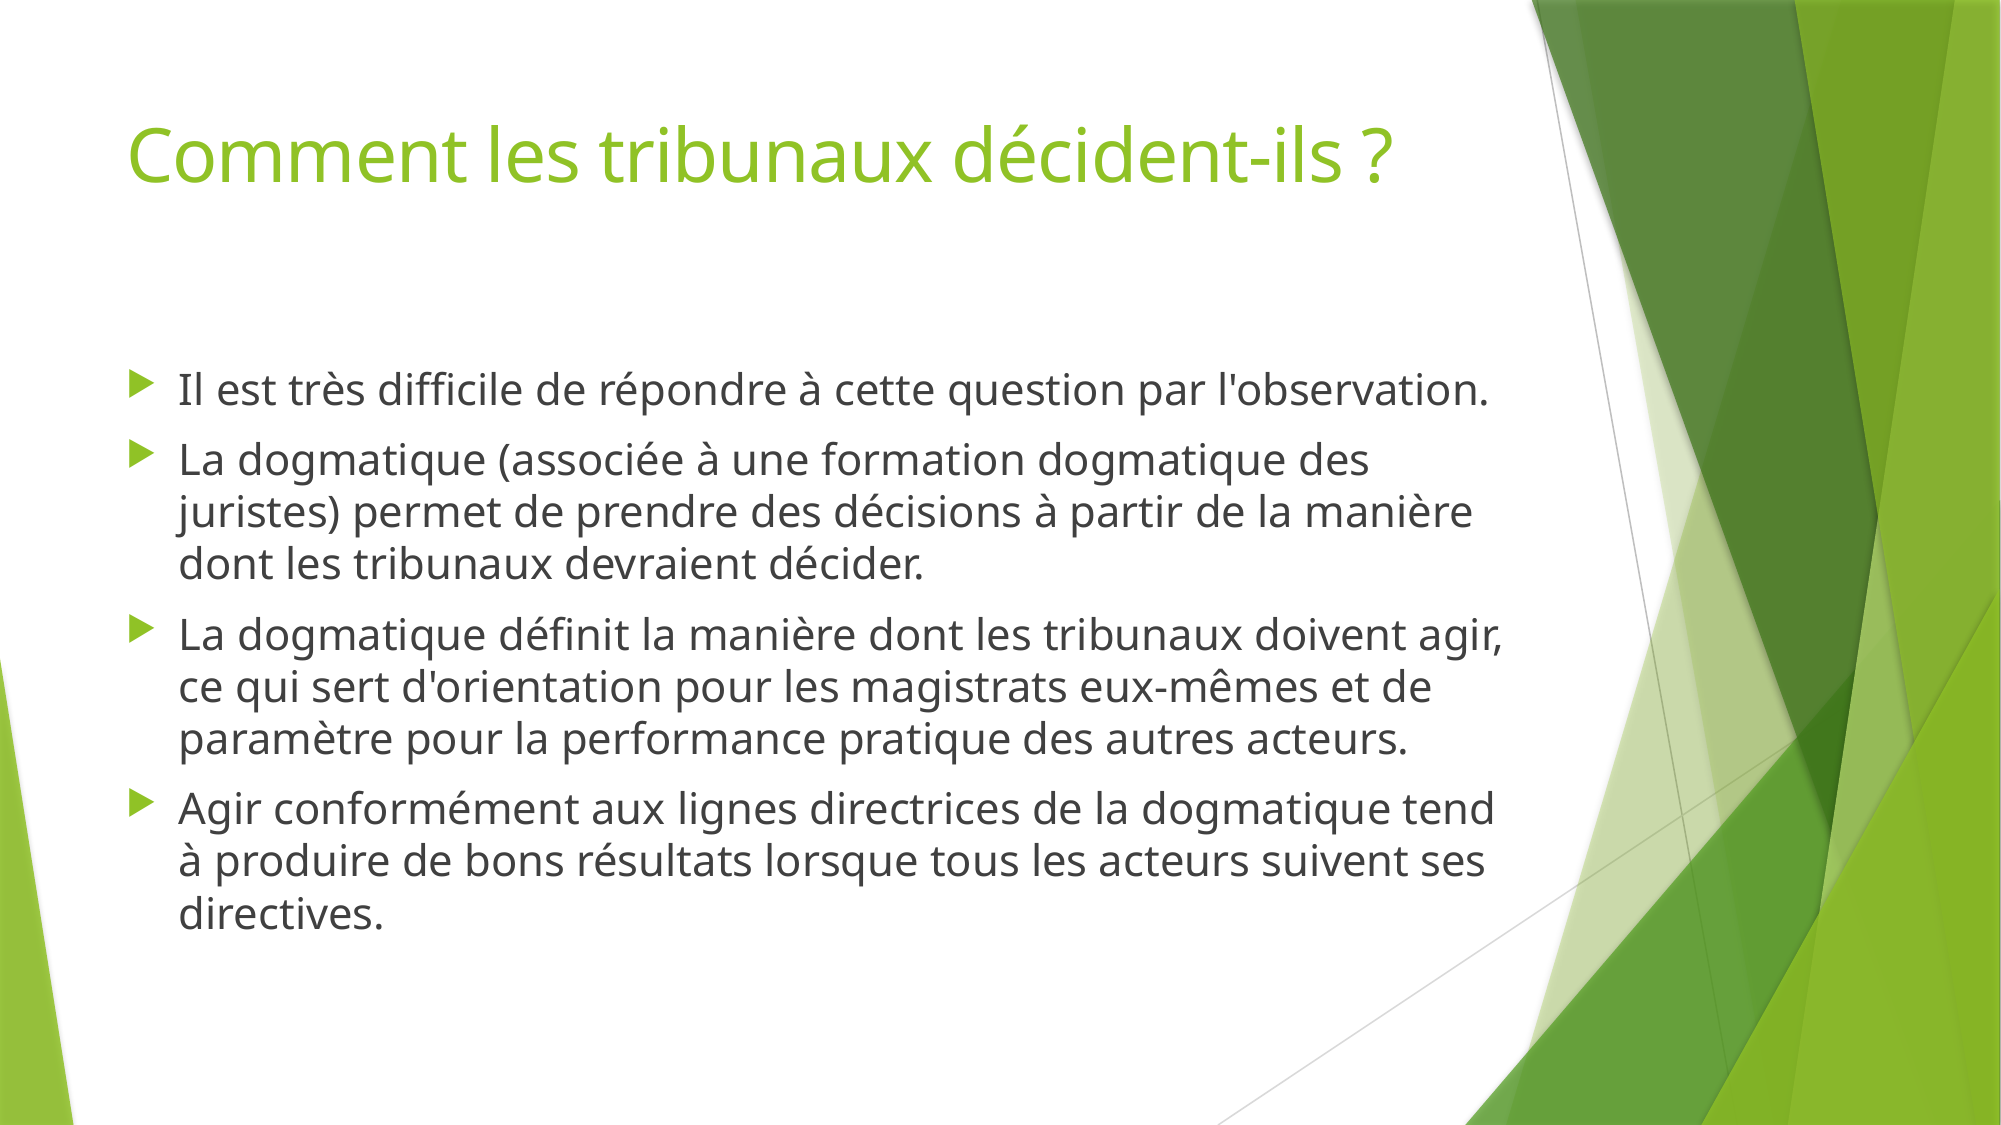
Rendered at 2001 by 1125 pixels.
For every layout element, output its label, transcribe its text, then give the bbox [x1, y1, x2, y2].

list Il est très difficile de répondre à cette question par l'observation. La dogmatique (associée à une formation dogmatique des juristes) permet de prendre des décisions à partir de la manière dont les tribunaux devraient décider. La dogmatique définit la manière dont les tribunaux doivent agir, ce qui sert d'orientation pour les magistrats eux-mêmes et de paramètre pour la performance pratique des autres acteurs. Agir conformément aux lignes directrices de la dogmatique tend à produire de bons résultats lorsque tous les acteurs suivent ses directives. [111, 354, 1522, 992]
title Comment les tribunaux décident-ils ? [111, 99, 1522, 317]
